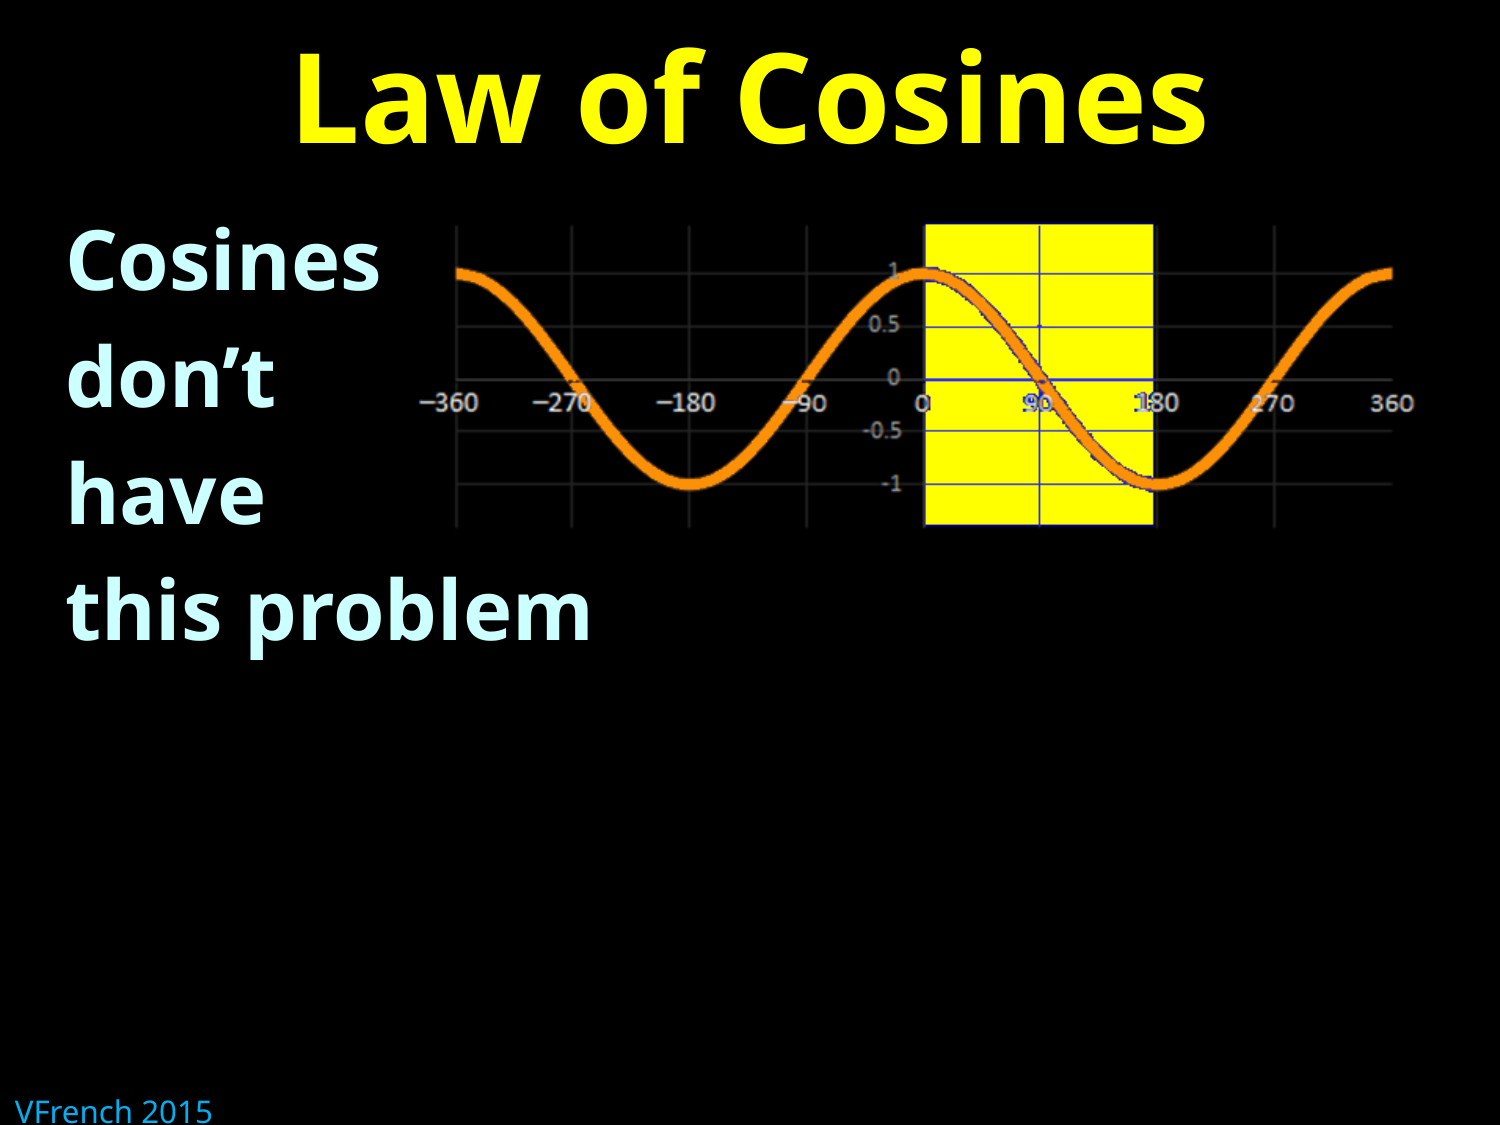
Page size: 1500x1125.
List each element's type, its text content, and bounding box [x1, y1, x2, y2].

text_box VFrench 2015 [0, 1084, 263, 1125]
picture [399, 191, 1476, 563]
list Cosines don’t have this problem [50, 200, 1400, 1125]
title Law of Cosines [0, 0, 1500, 188]
